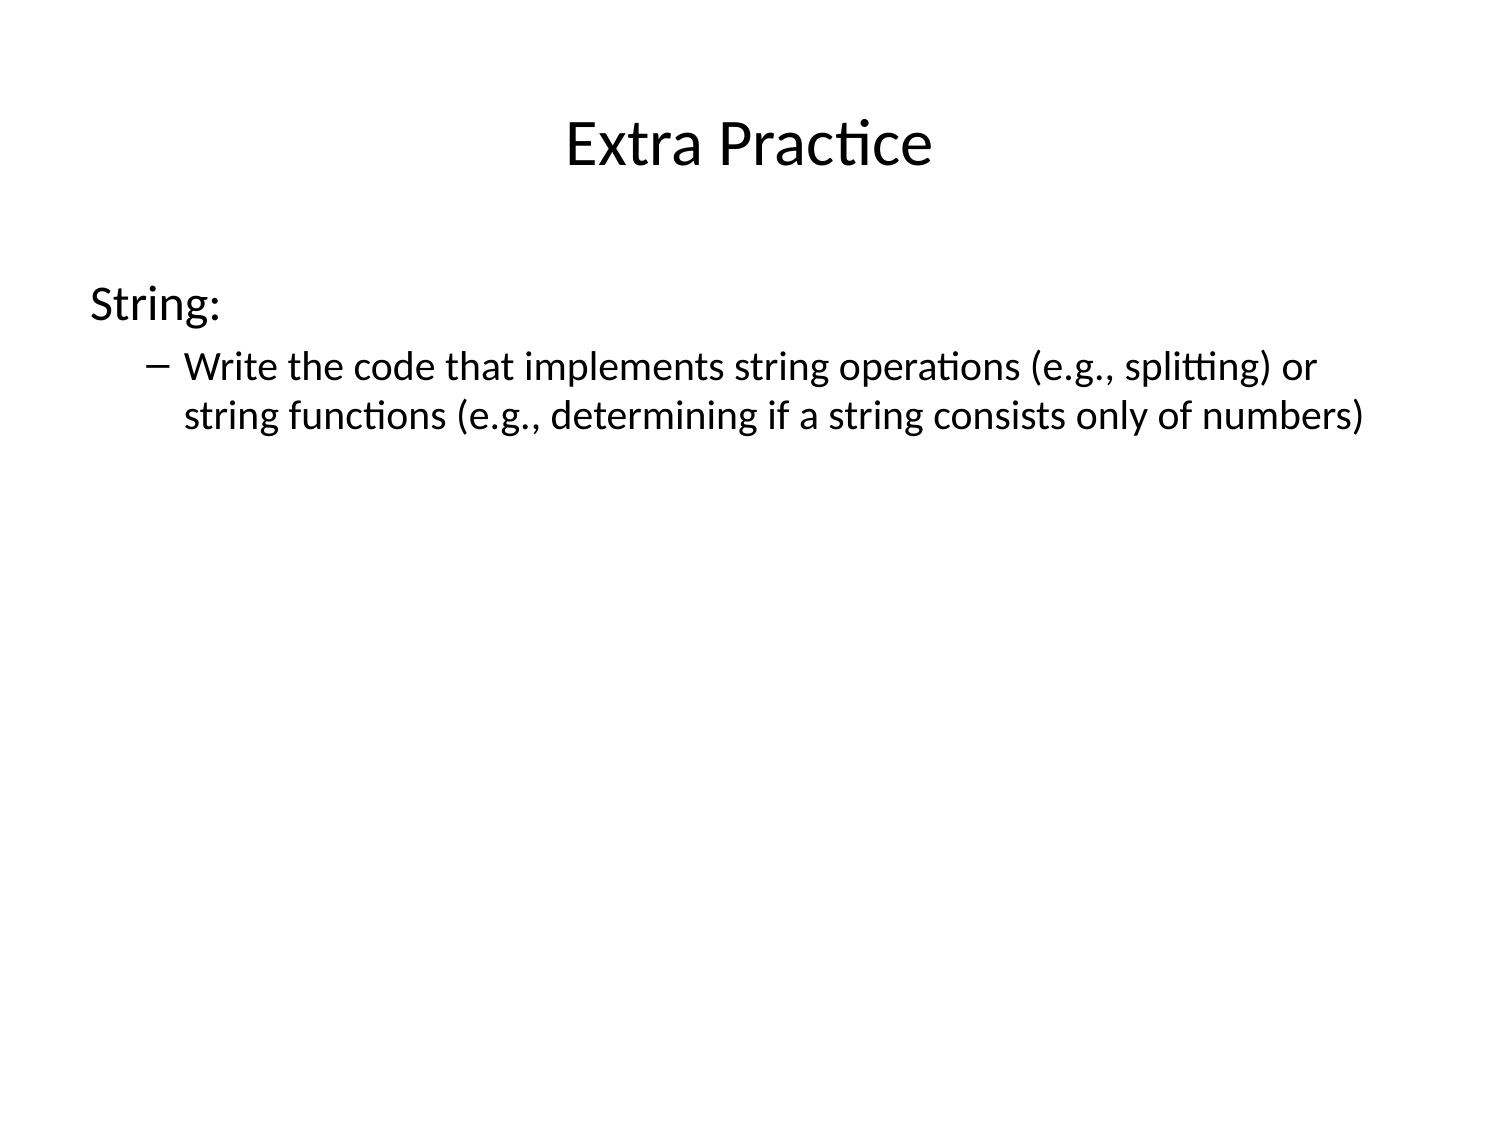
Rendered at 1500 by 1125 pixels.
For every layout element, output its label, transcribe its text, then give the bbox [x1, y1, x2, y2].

title Extra Practice [75, 45, 1425, 233]
list String: Write the code that implements string operations (e.g., splitting) or string functions (e.g., determining if a string consists only of numbers) [75, 262, 1425, 1005]
